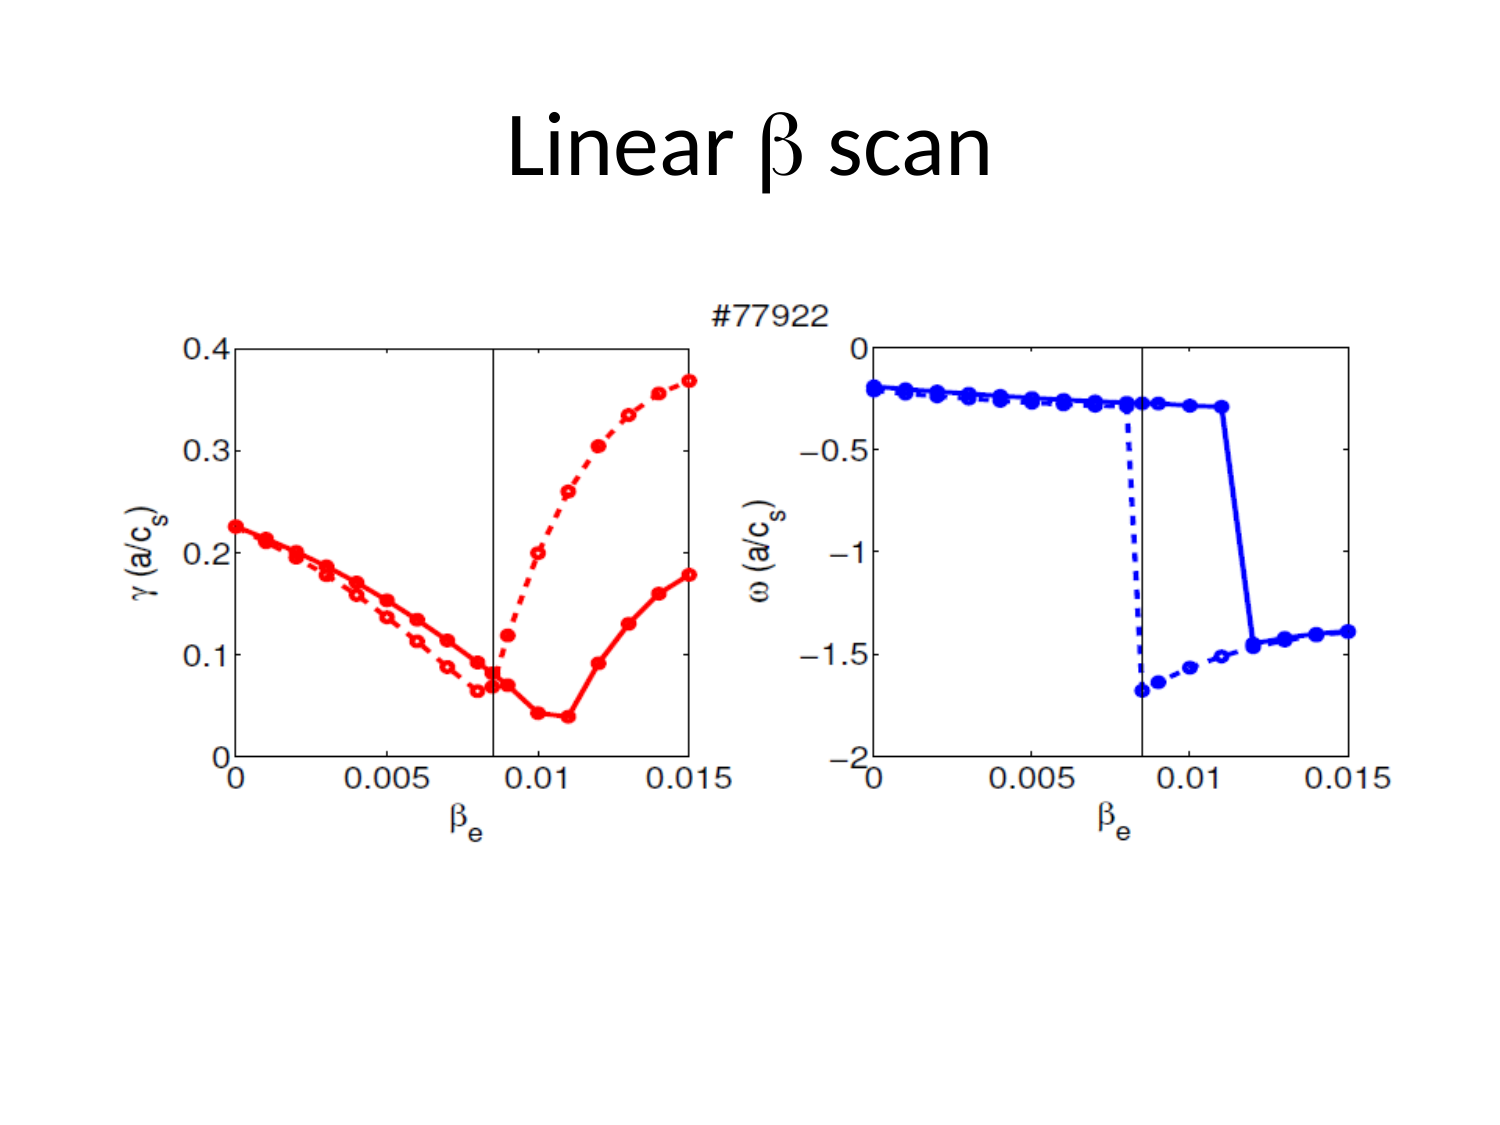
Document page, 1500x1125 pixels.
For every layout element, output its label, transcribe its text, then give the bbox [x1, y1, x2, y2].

title Linear b scan [75, 45, 1425, 233]
picture [94, 275, 1406, 850]
